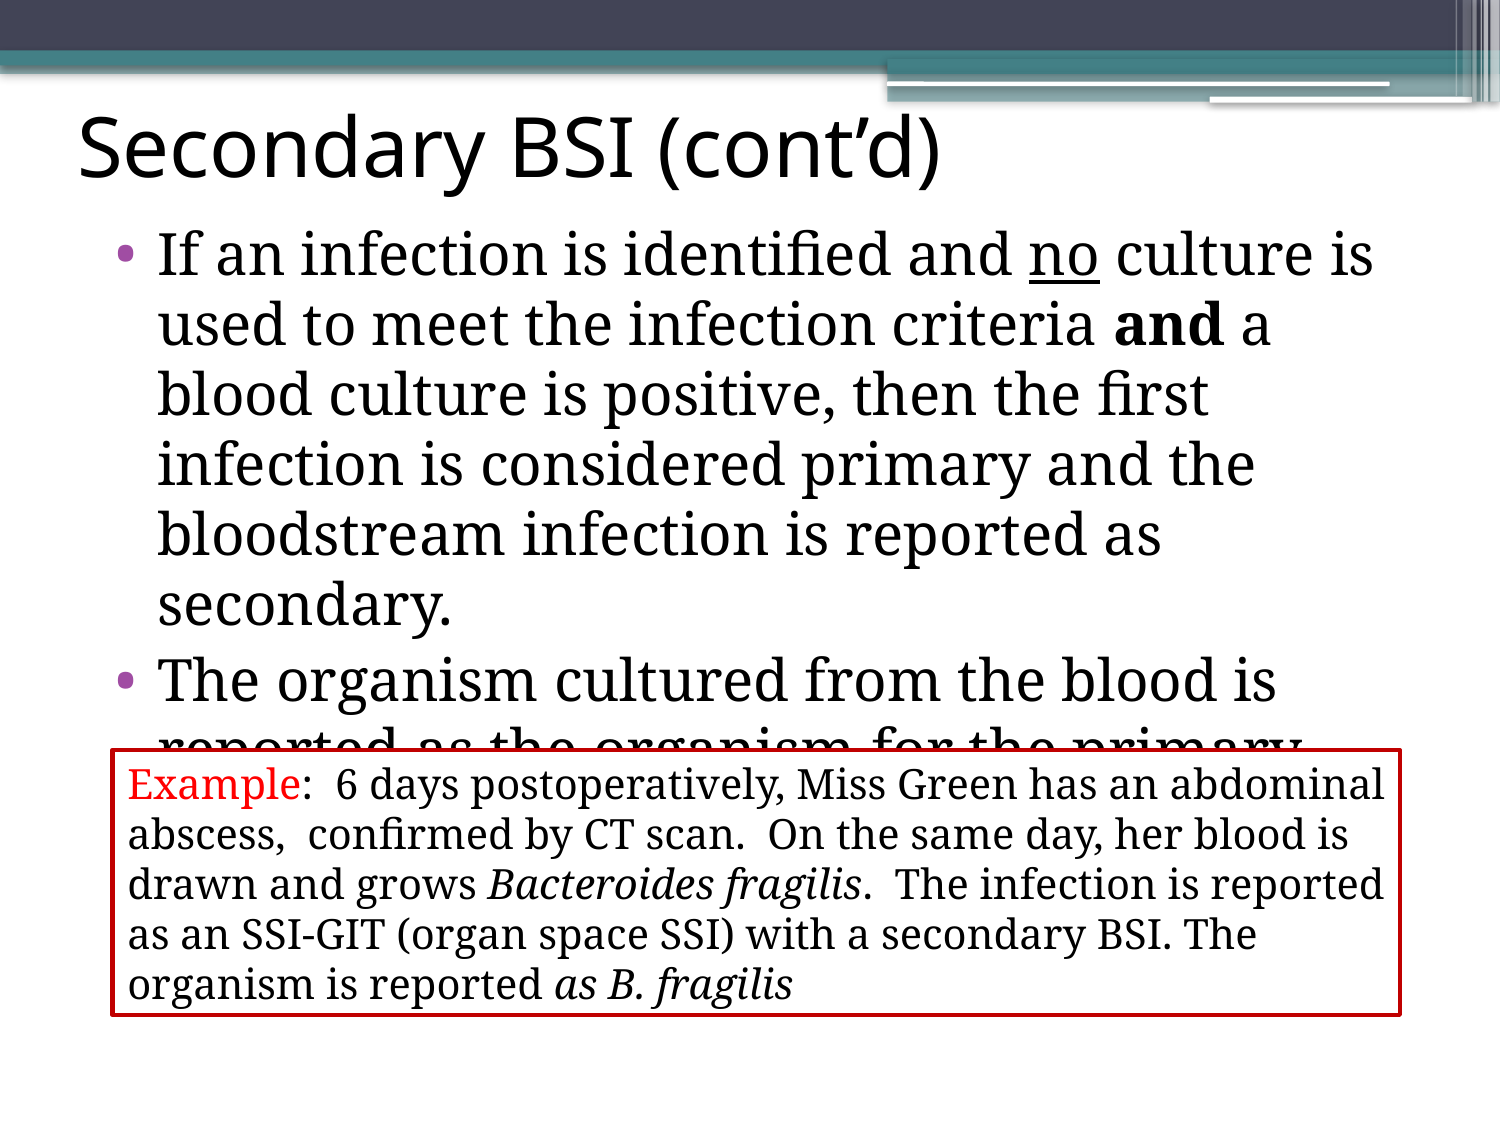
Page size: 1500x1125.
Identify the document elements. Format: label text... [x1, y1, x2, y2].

list If an infection is identified and no culture is used to meet the infection criteria and a blood culture is positive, then the first infection is considered primary and the bloodstream infection is reported as secondary. The organism cultured from the blood is reported as the organism for the primary site. [82, 210, 1433, 953]
text_box Example: 6 days postoperatively, Miss Green has an abdominal abscess, confirmed by CT scan. On the same day, her blood is drawn and grows Bacteroides fragilis. The infection is reported as an SSI-GIT (organ space SSI) with a secondary BSI. The organism is reported as B. fragilis [112, 750, 1400, 1015]
title Secondary BSI (cont’d) [62, 75, 1500, 213]
